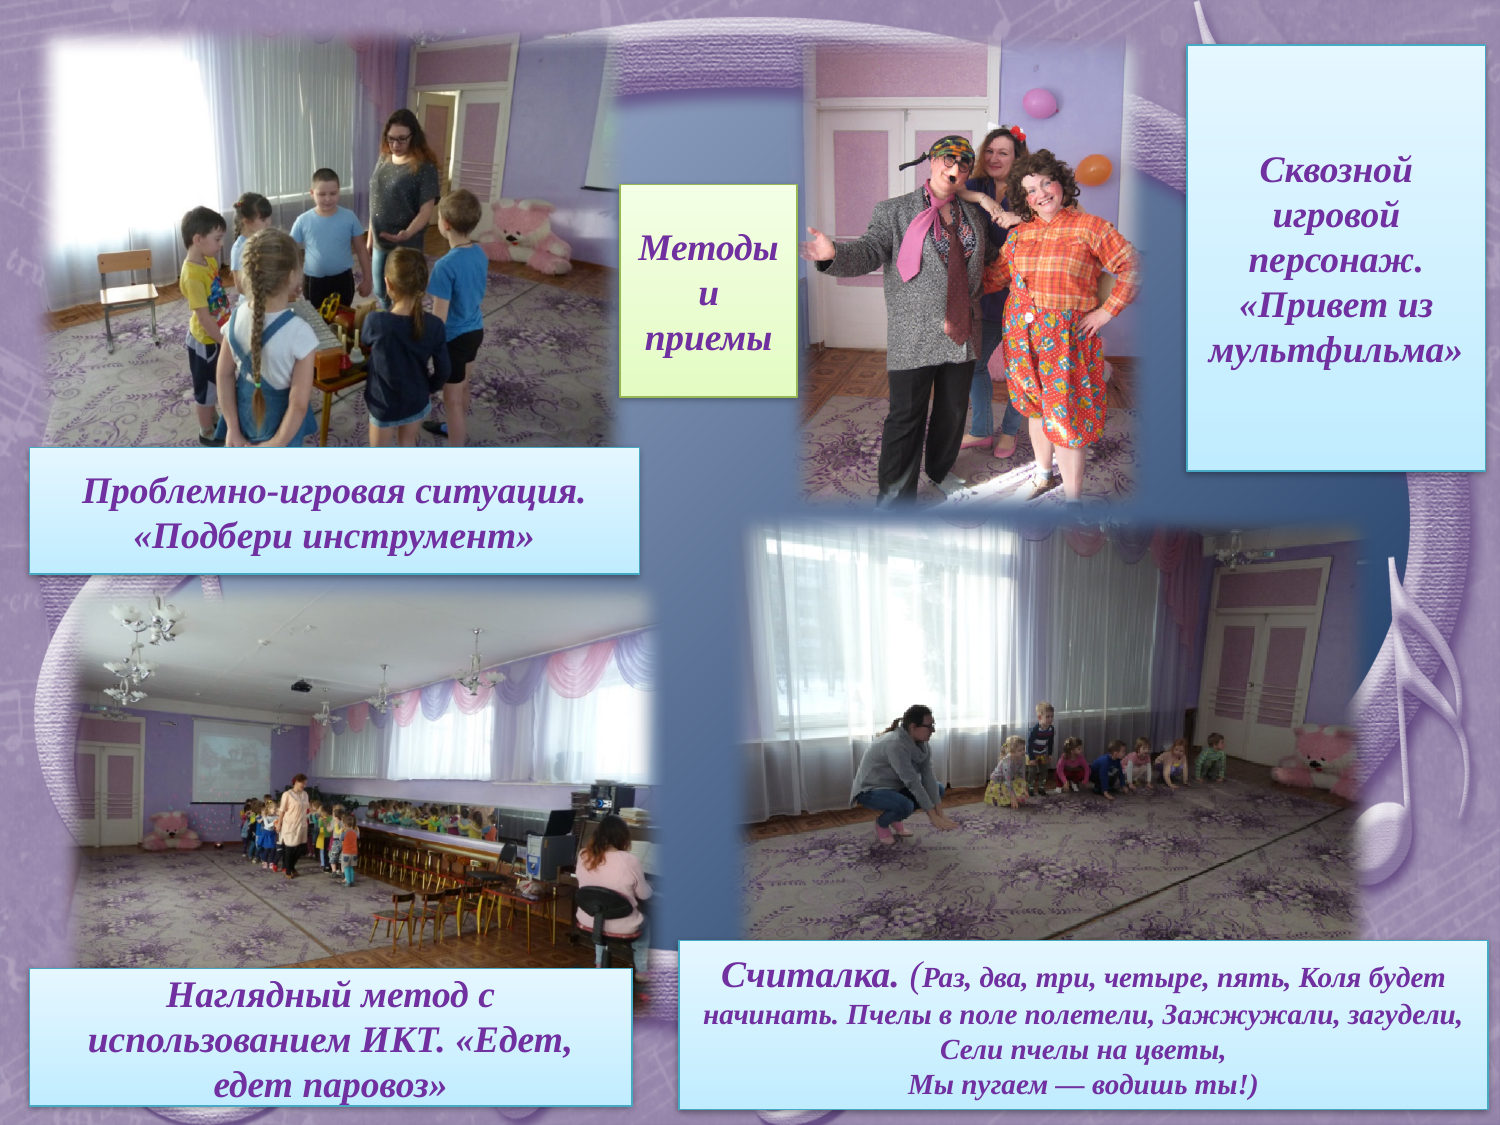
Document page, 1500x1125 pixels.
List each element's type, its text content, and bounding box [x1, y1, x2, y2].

text_box Считалка. (Раз, два, три, четыре, пять, Коля будет начинать. Пчелы в поле полетели, Зажжужали, загудели, Сели пчелы на цветы, Мы пугаем — водишь ты!) [678, 940, 1489, 1110]
picture [29, 18, 633, 472]
picture [726, 27, 1377, 998]
text_box Проблемно-игровая ситуация. «Подбери инструмент» [29, 447, 640, 575]
text_box Сквозной игровой персонаж. «Привет из мультфильма» [1186, 44, 1486, 472]
picture [57, 573, 668, 1032]
text_box Наглядный метод с использованием ИКТ. «Едет, едет паровоз» [29, 968, 633, 1107]
text_box Методы и приемы [637, 184, 780, 398]
